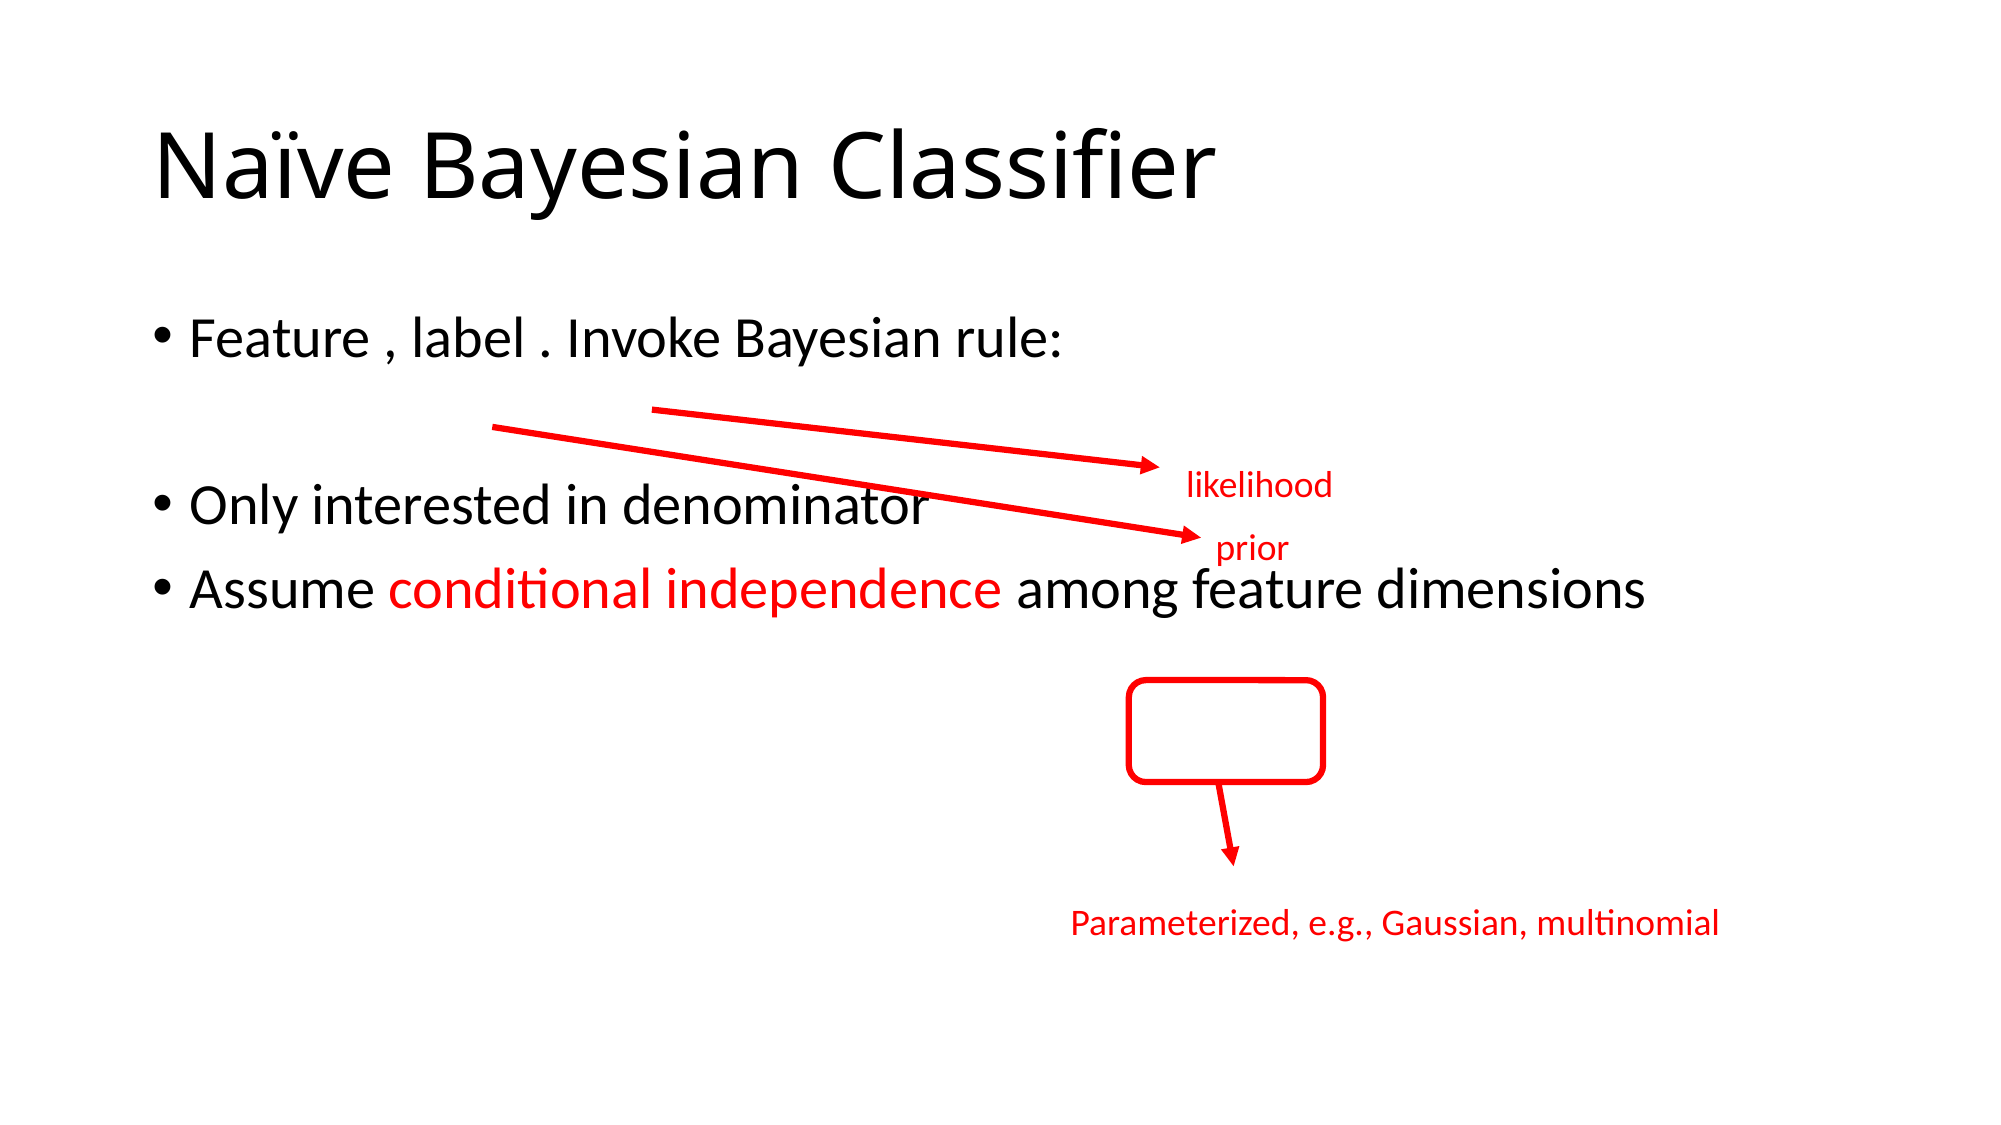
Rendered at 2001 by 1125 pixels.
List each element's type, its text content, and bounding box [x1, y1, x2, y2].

text_box Parameterized, e.g., Gaussian, multinomial [1055, 890, 1802, 951]
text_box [1218, 782, 1234, 867]
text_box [492, 426, 1201, 538]
title Naïve Bayesian Classifier [137, 59, 1863, 278]
text_box [500, 553, 1500, 613]
text_box prior [1200, 515, 1313, 553]
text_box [651, 409, 1160, 468]
text_box likelihood [1201, 452, 1366, 512]
text_box [1127, 679, 1325, 784]
